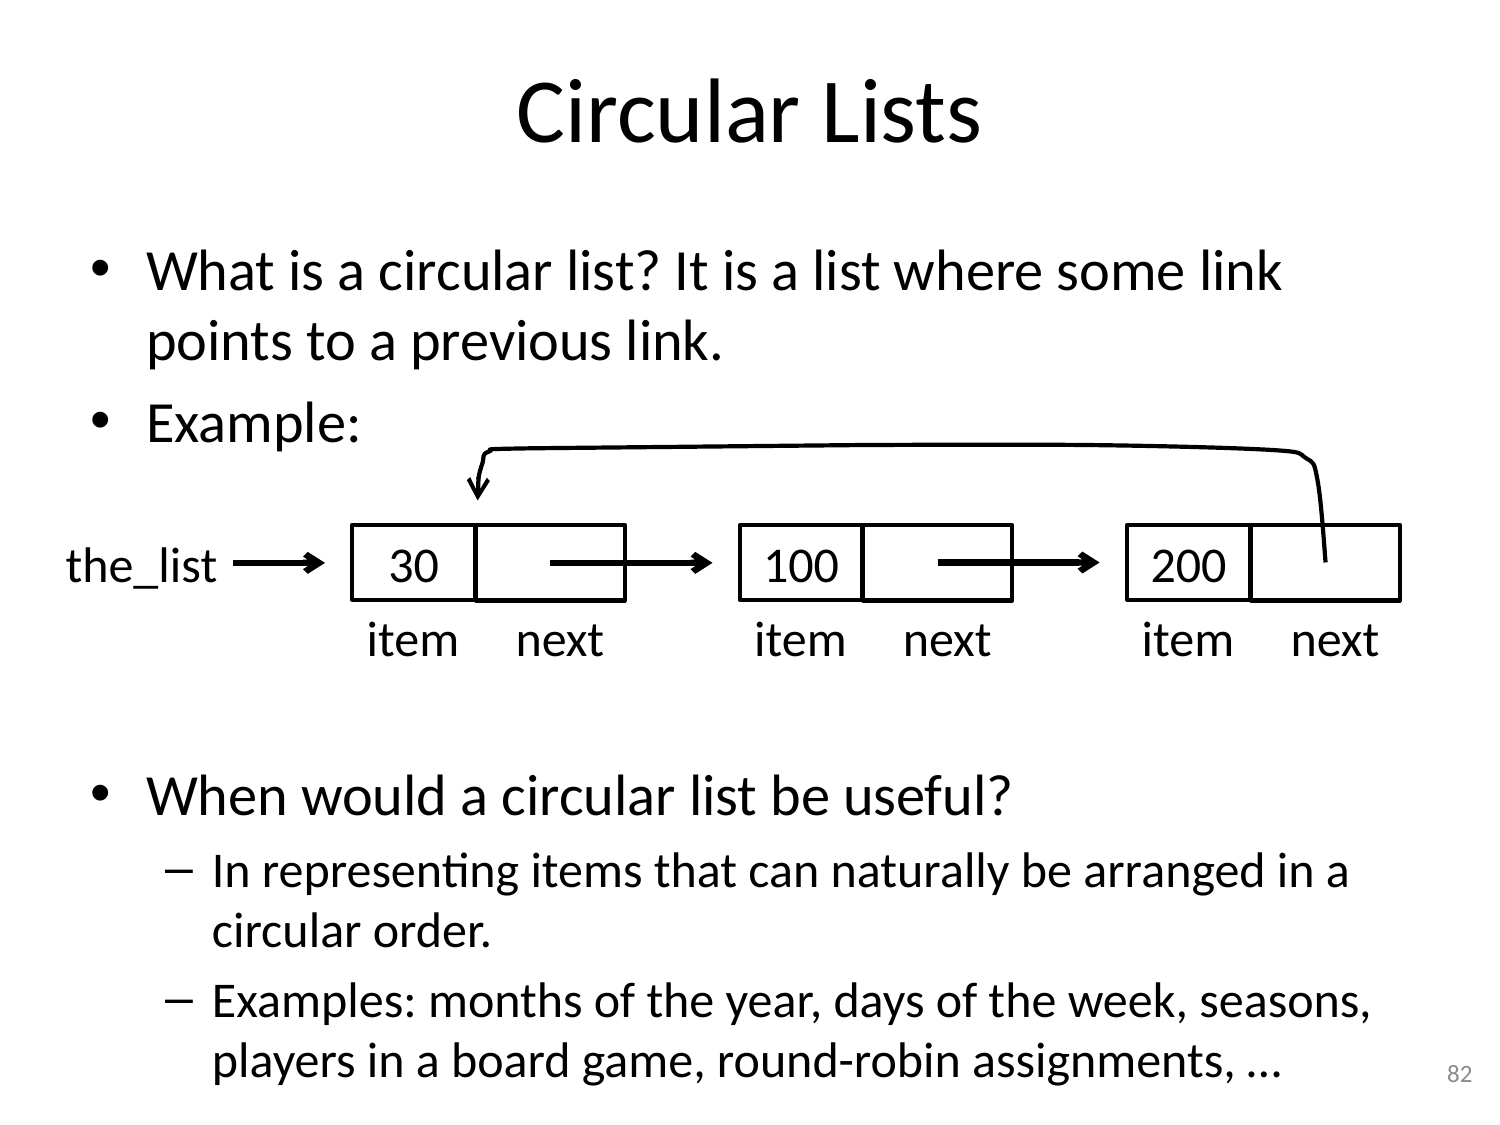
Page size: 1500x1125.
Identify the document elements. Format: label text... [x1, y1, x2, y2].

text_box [49, 444, 1401, 676]
title Circular Lists [75, 12, 1425, 200]
slide_number 82 [1137, 1042, 1488, 1103]
list What is a circular list? It is a list where some link points to a previous link. Example: When would a circular list be useful? In representing items that can naturally be arranged in a circular order. Examples: months of the year, days of the week, seasons, players in a board game, round-robin assignments, … [75, 224, 1425, 1050]
